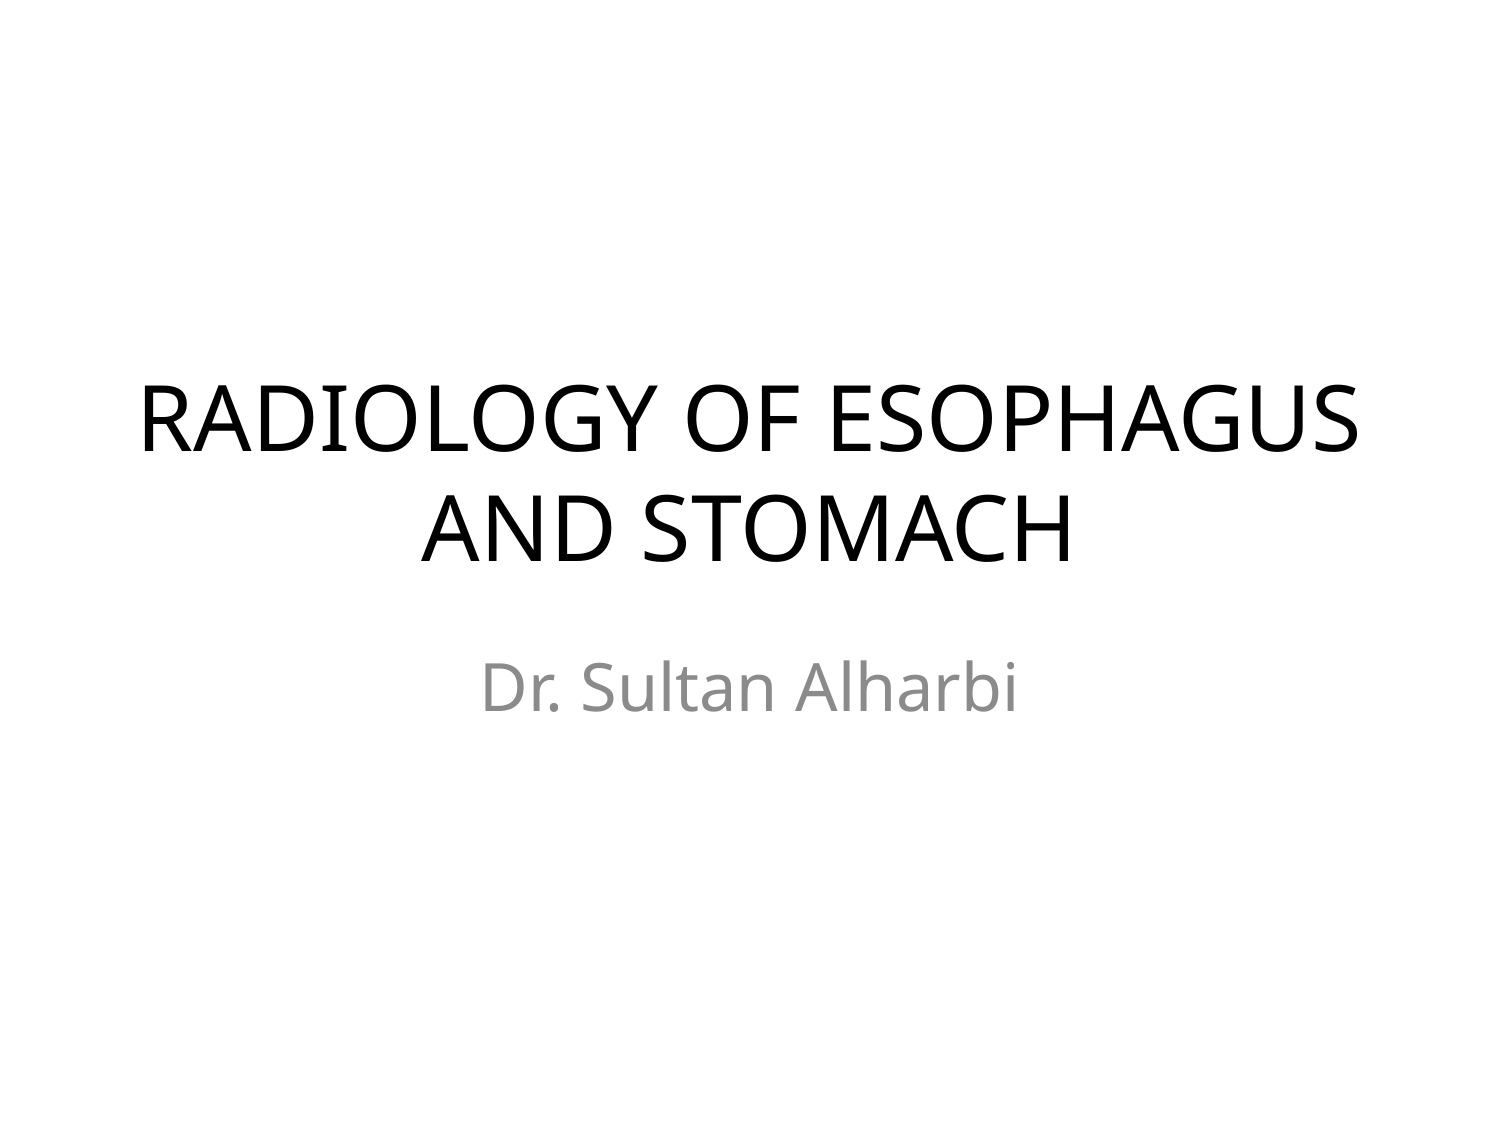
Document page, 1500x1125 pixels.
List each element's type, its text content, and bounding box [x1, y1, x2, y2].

title RADIOLOGY OF ESOPHAGUS AND STOMACH [112, 349, 1388, 591]
subtitle Dr. Sultan Alharbi [225, 637, 1275, 925]
